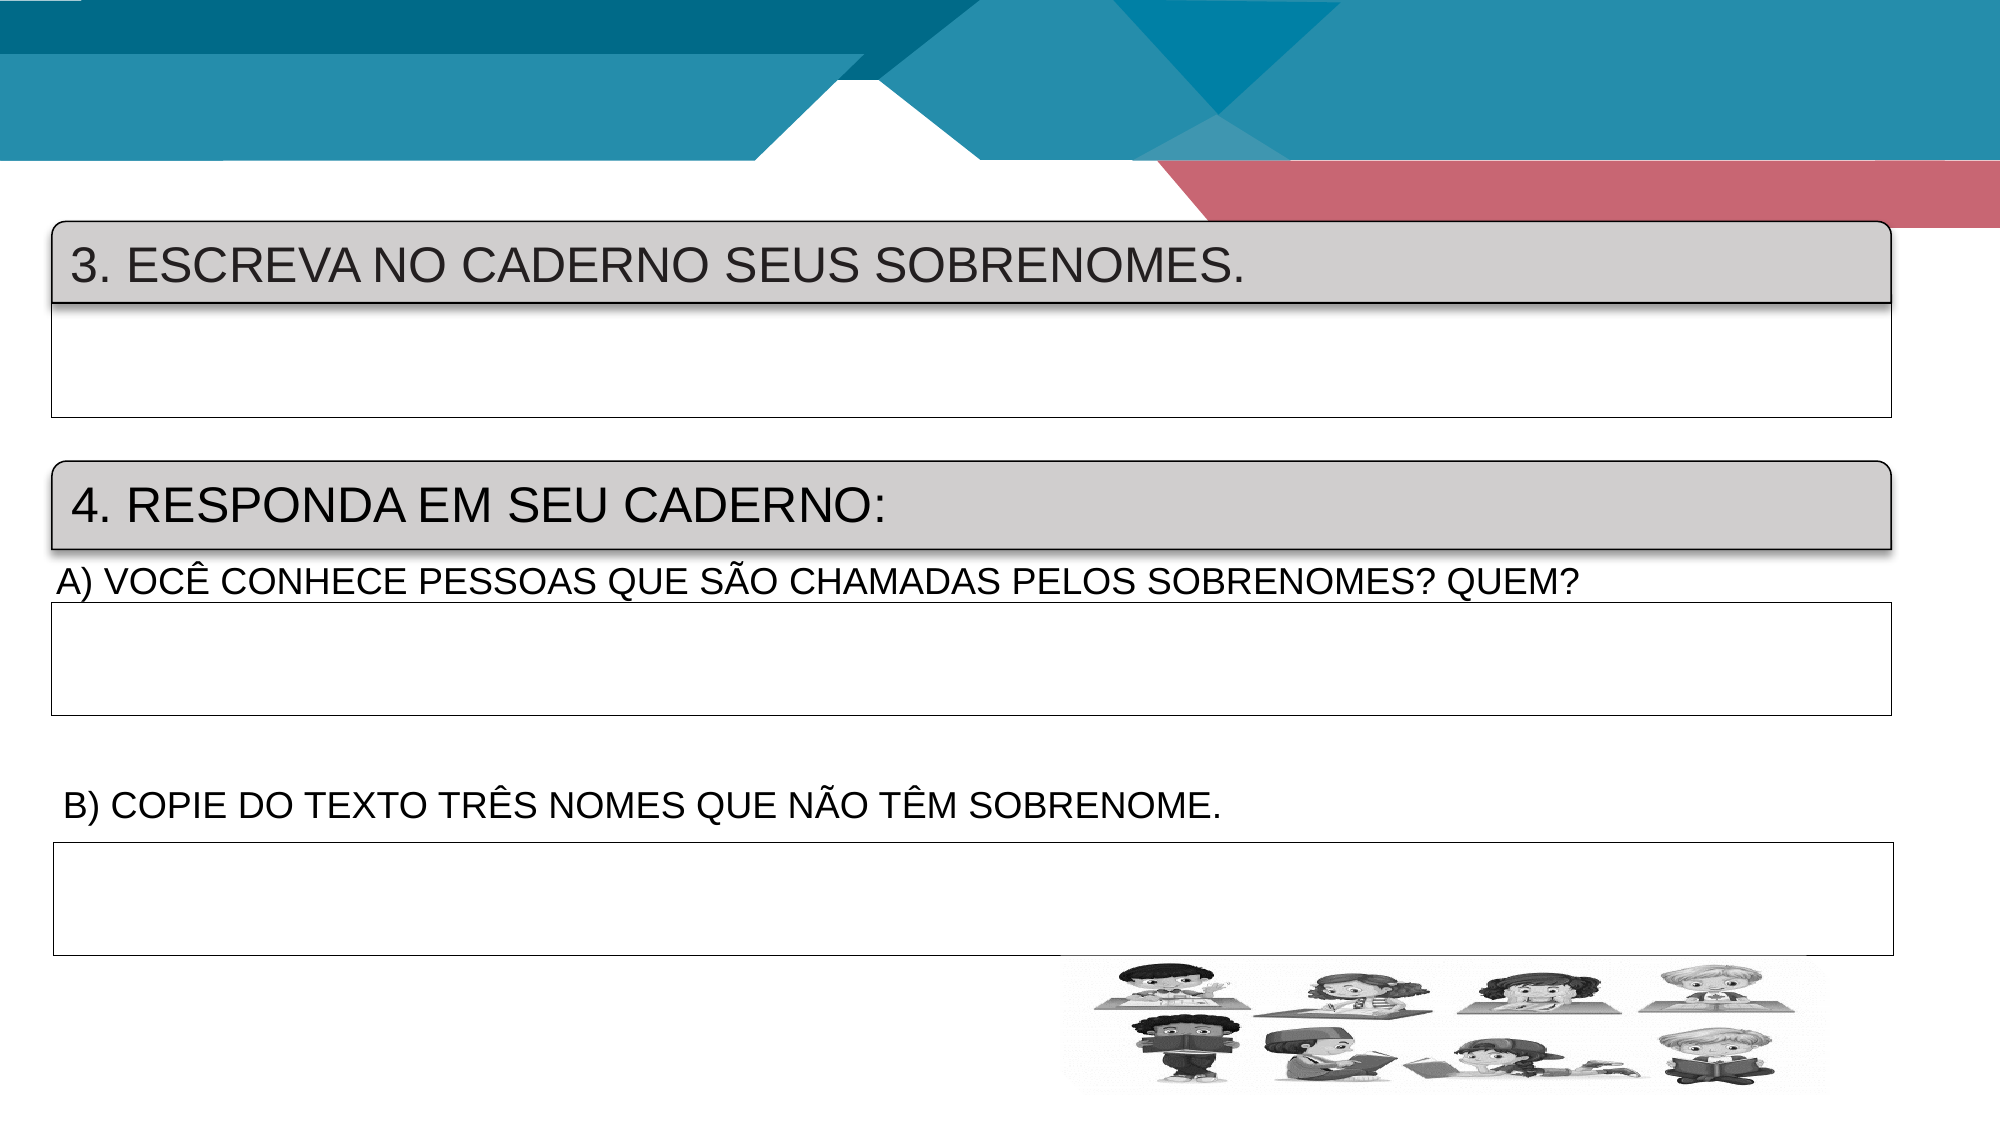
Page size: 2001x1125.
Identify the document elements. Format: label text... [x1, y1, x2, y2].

text_box [53, 842, 1894, 956]
text_box [51, 314, 1892, 418]
text_box [51, 602, 1892, 716]
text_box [0, 0, 2000, 228]
text_box 3. ESCREVA NO CADERNO SEUS SOBRENOMES. [51, 228, 1892, 303]
text_box B) COPIE DO TEXTO TRÊS NOMES QUE NÃO TÊM SOBRENOME. [48, 773, 1945, 833]
text_box 4. RESPONDA EM SEU CADERNO: [51, 461, 1892, 550]
text_box A) VOCÊ CONHECE PESSOAS QUE SÃO CHAMADAS PELOS SOBRENOMES? QUEM? [41, 505, 1938, 610]
picture [1060, 955, 1830, 1095]
